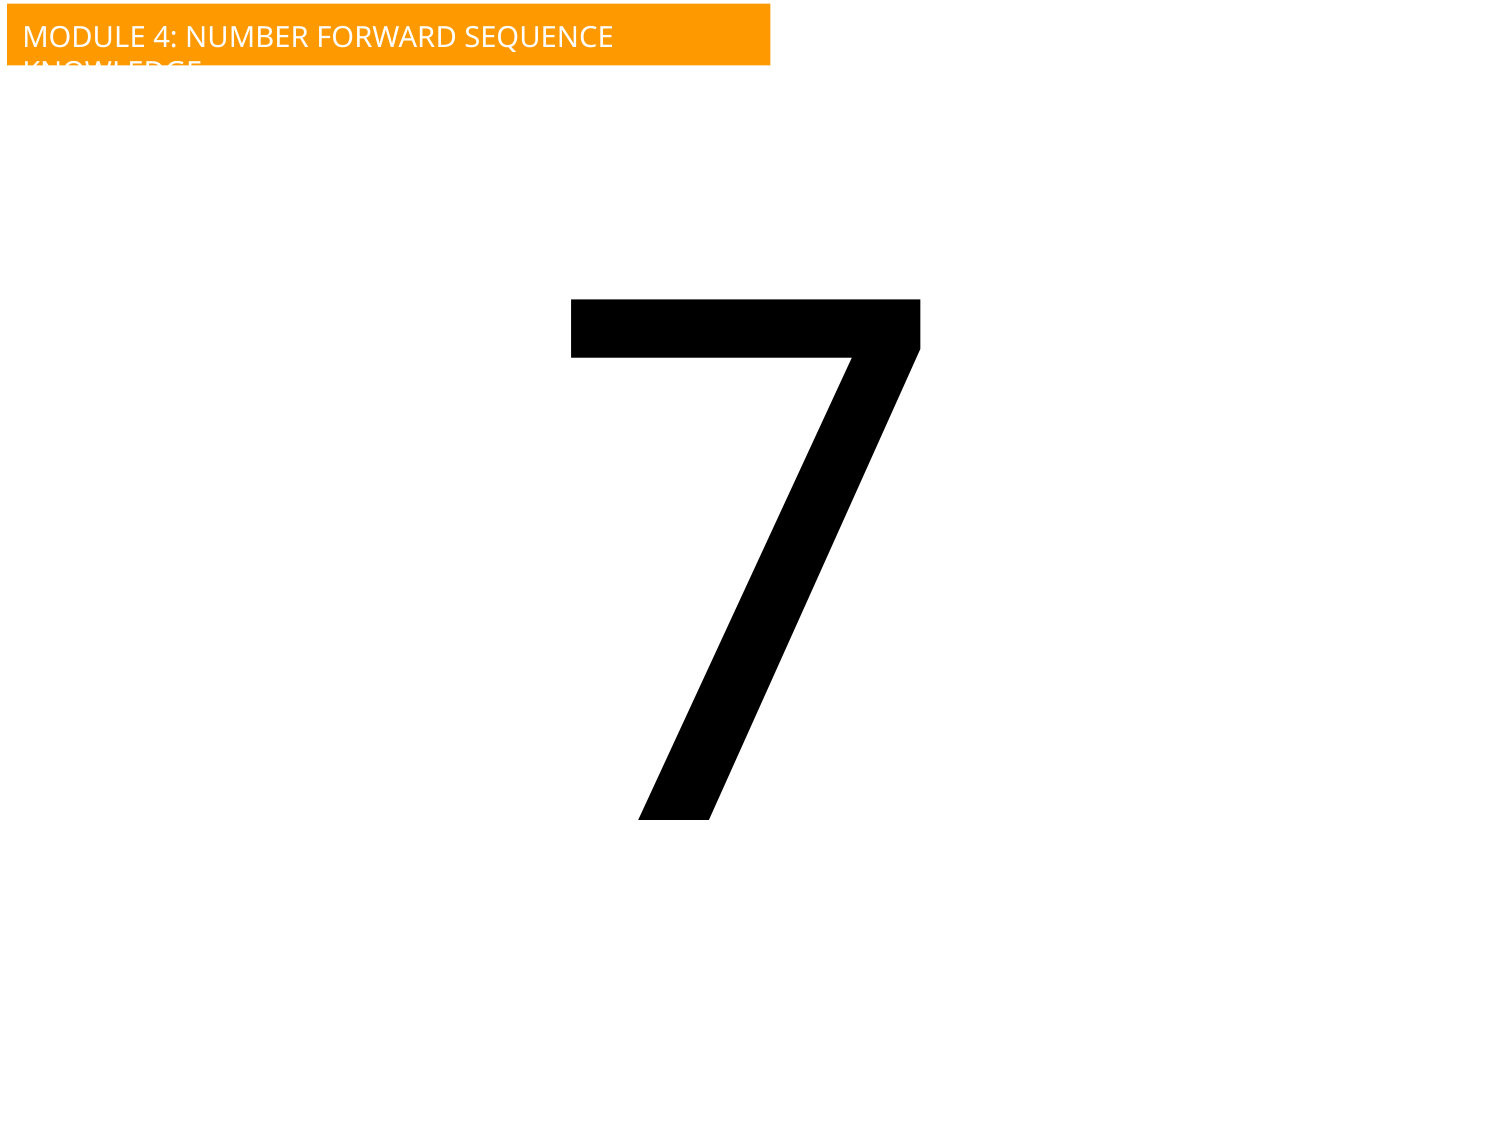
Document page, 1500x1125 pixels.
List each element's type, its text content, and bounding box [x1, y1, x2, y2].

text_box MODULE 4: NUMBER FORWARD SEQUENCE KNOWLEDGE [7, 3, 771, 66]
text_box 7 [25, 76, 1471, 1060]
